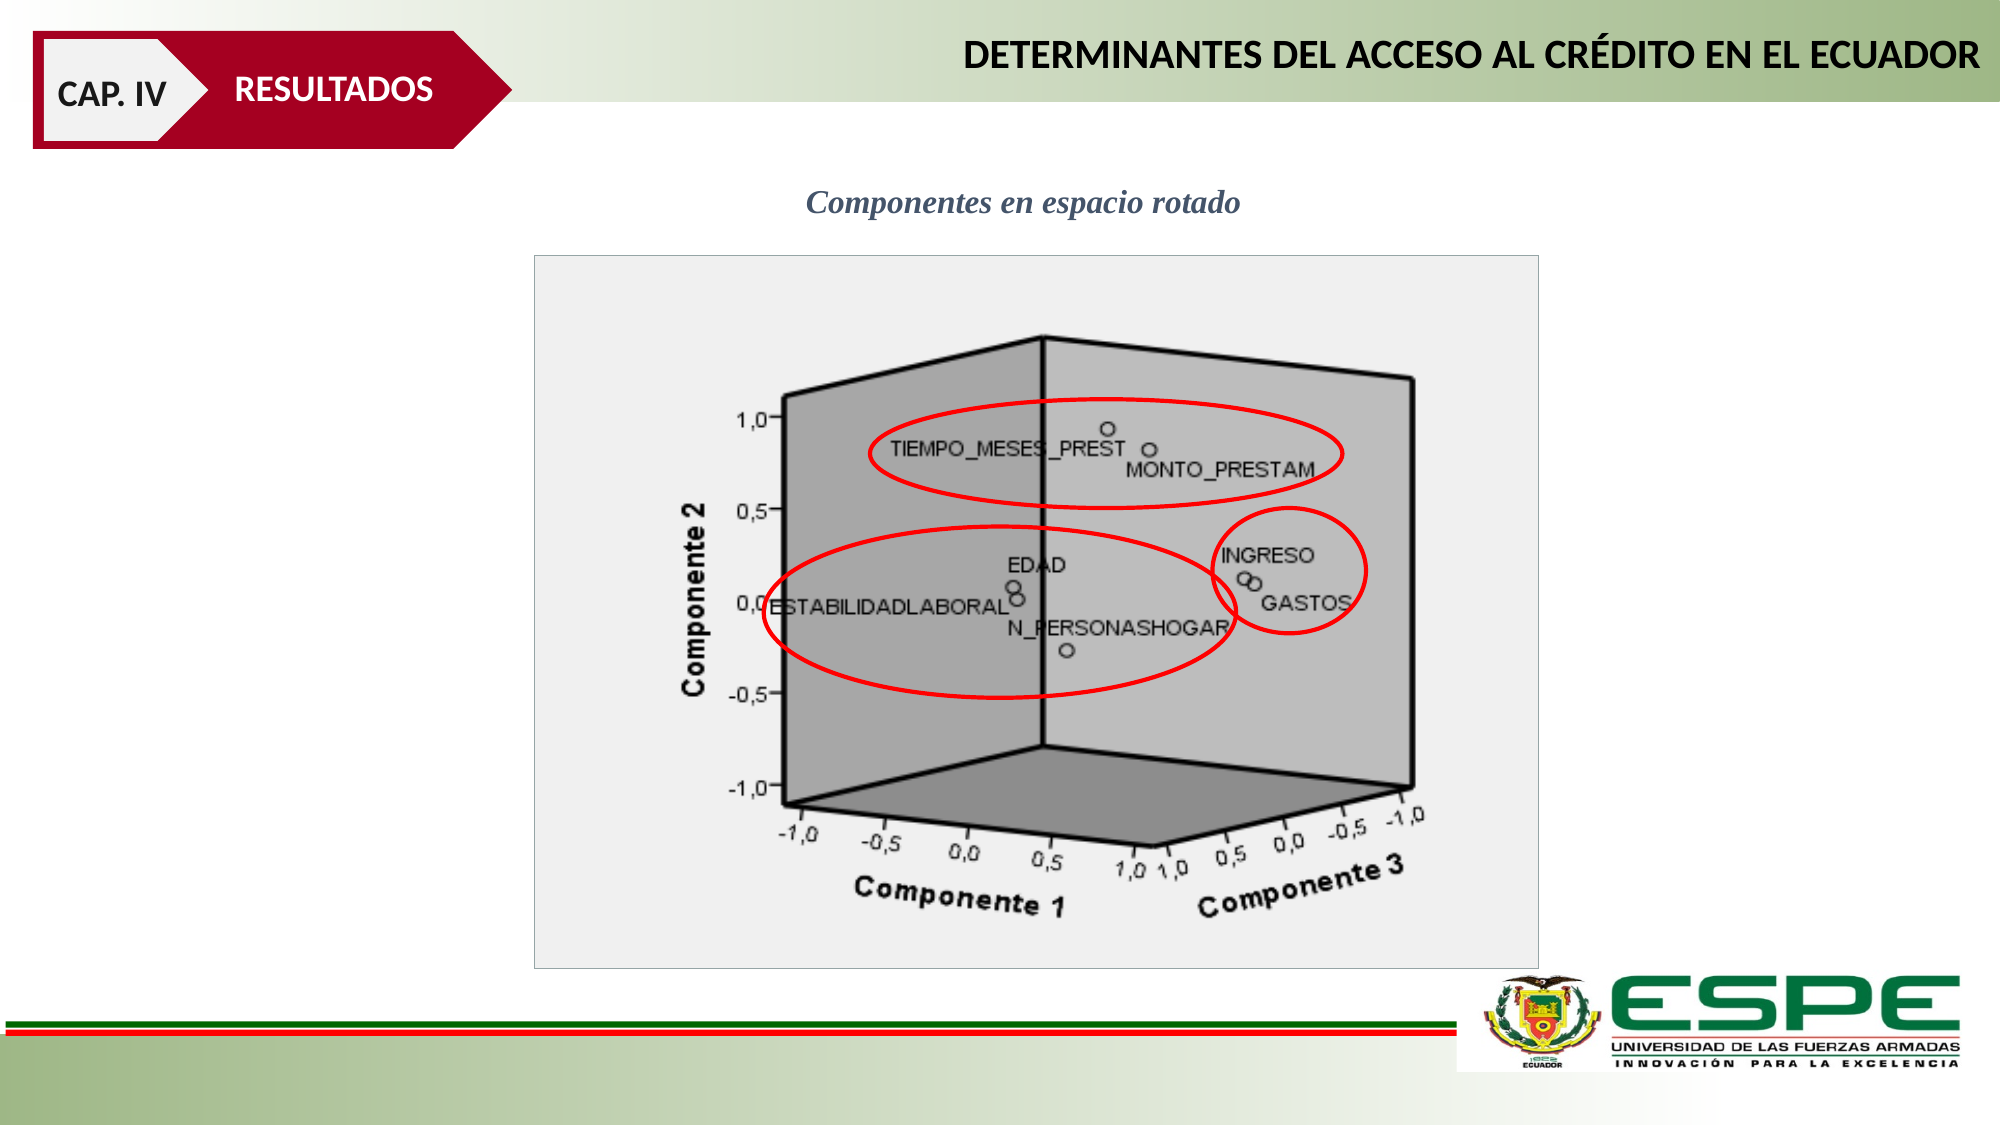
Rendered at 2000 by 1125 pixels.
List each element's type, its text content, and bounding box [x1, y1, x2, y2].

picture [534, 255, 1993, 1072]
text_box DETERMINANTES DEL ACCESO AL CRÉDITO EN EL ECUADOR [869, 19, 2000, 84]
text_box Componentes en espacio rotado [791, 172, 1263, 228]
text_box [30, 30, 525, 150]
